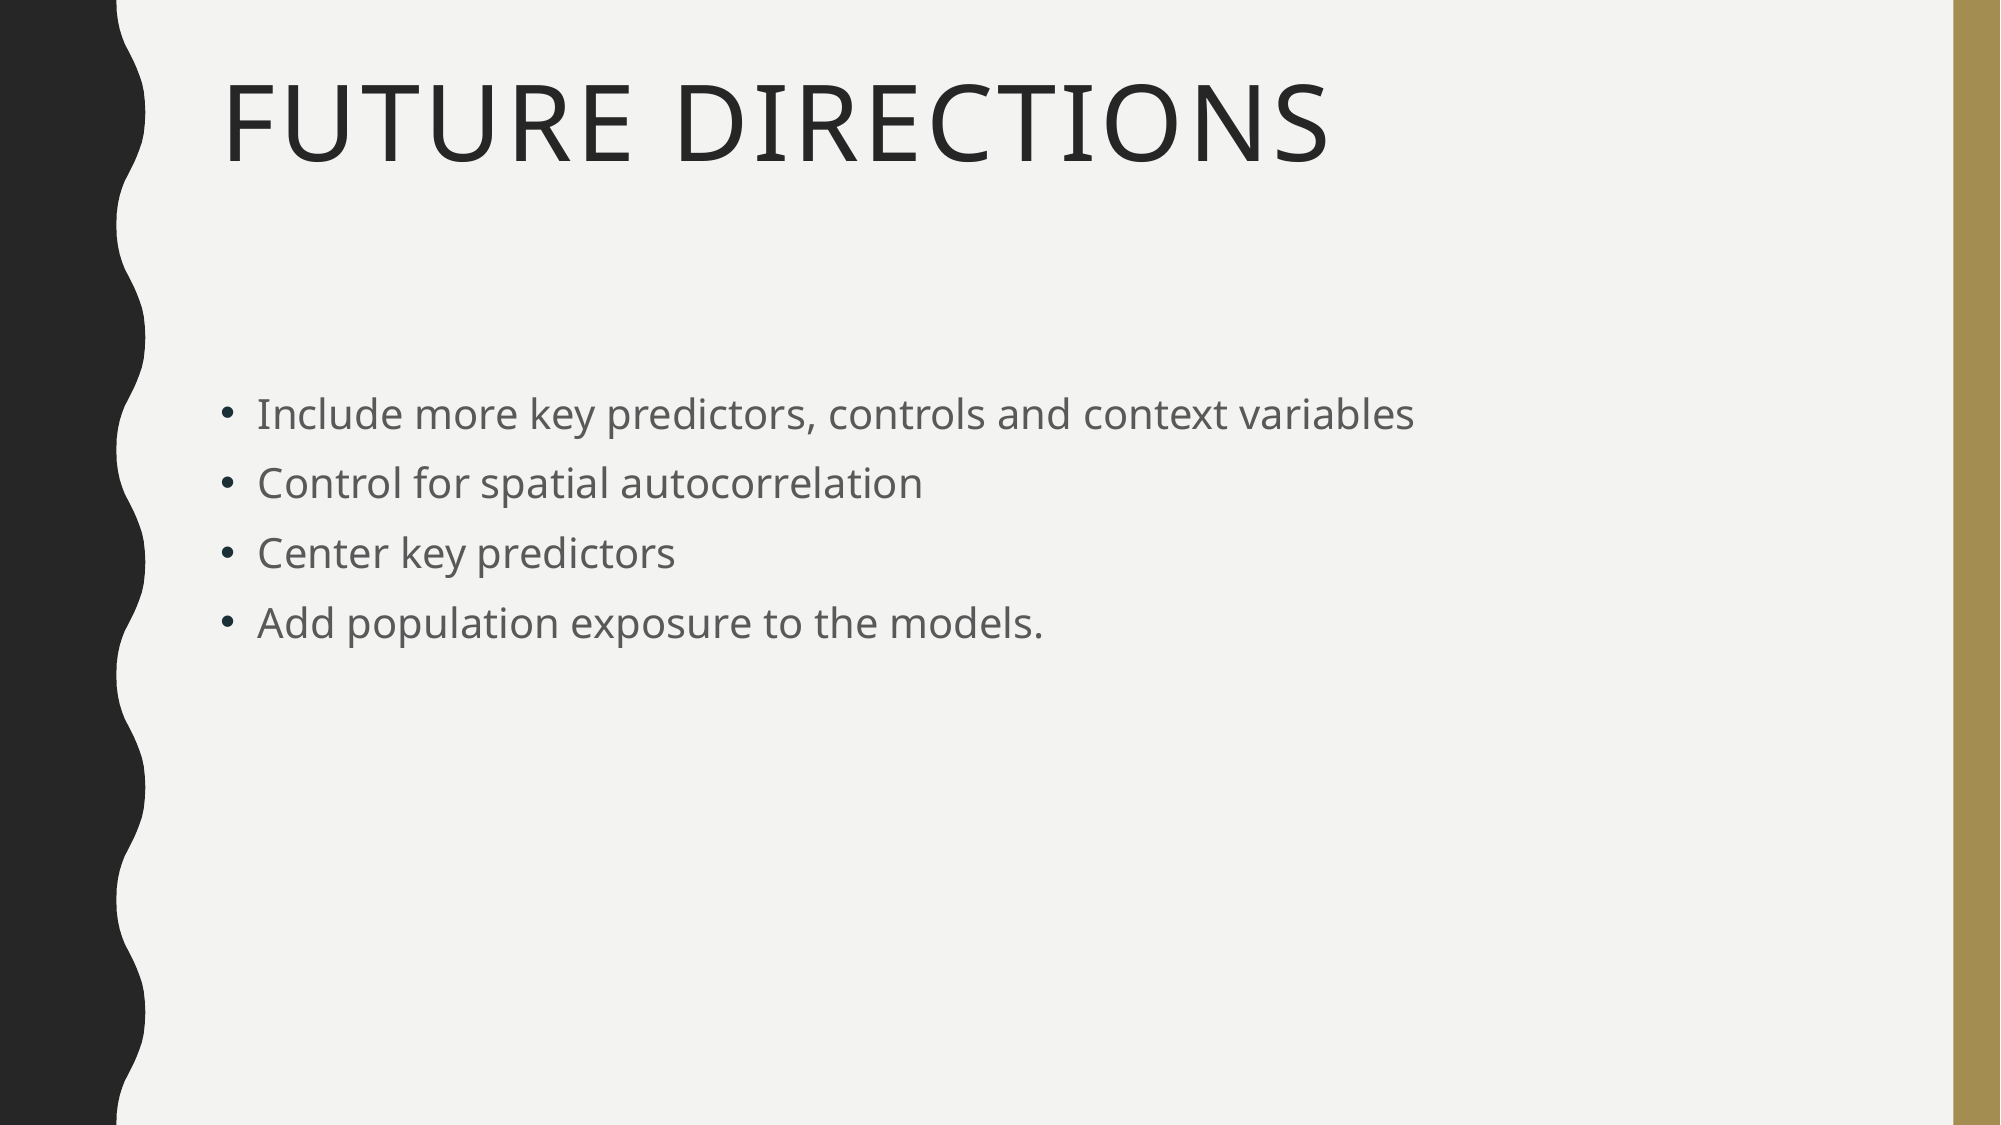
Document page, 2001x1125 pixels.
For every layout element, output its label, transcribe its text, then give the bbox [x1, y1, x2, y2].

list Include more key predictors, controls and context variables Control for spatial autocorrelation Center key predictors Add population exposure to the models. [205, 375, 1875, 965]
title Future Directions [205, 62, 1875, 308]
